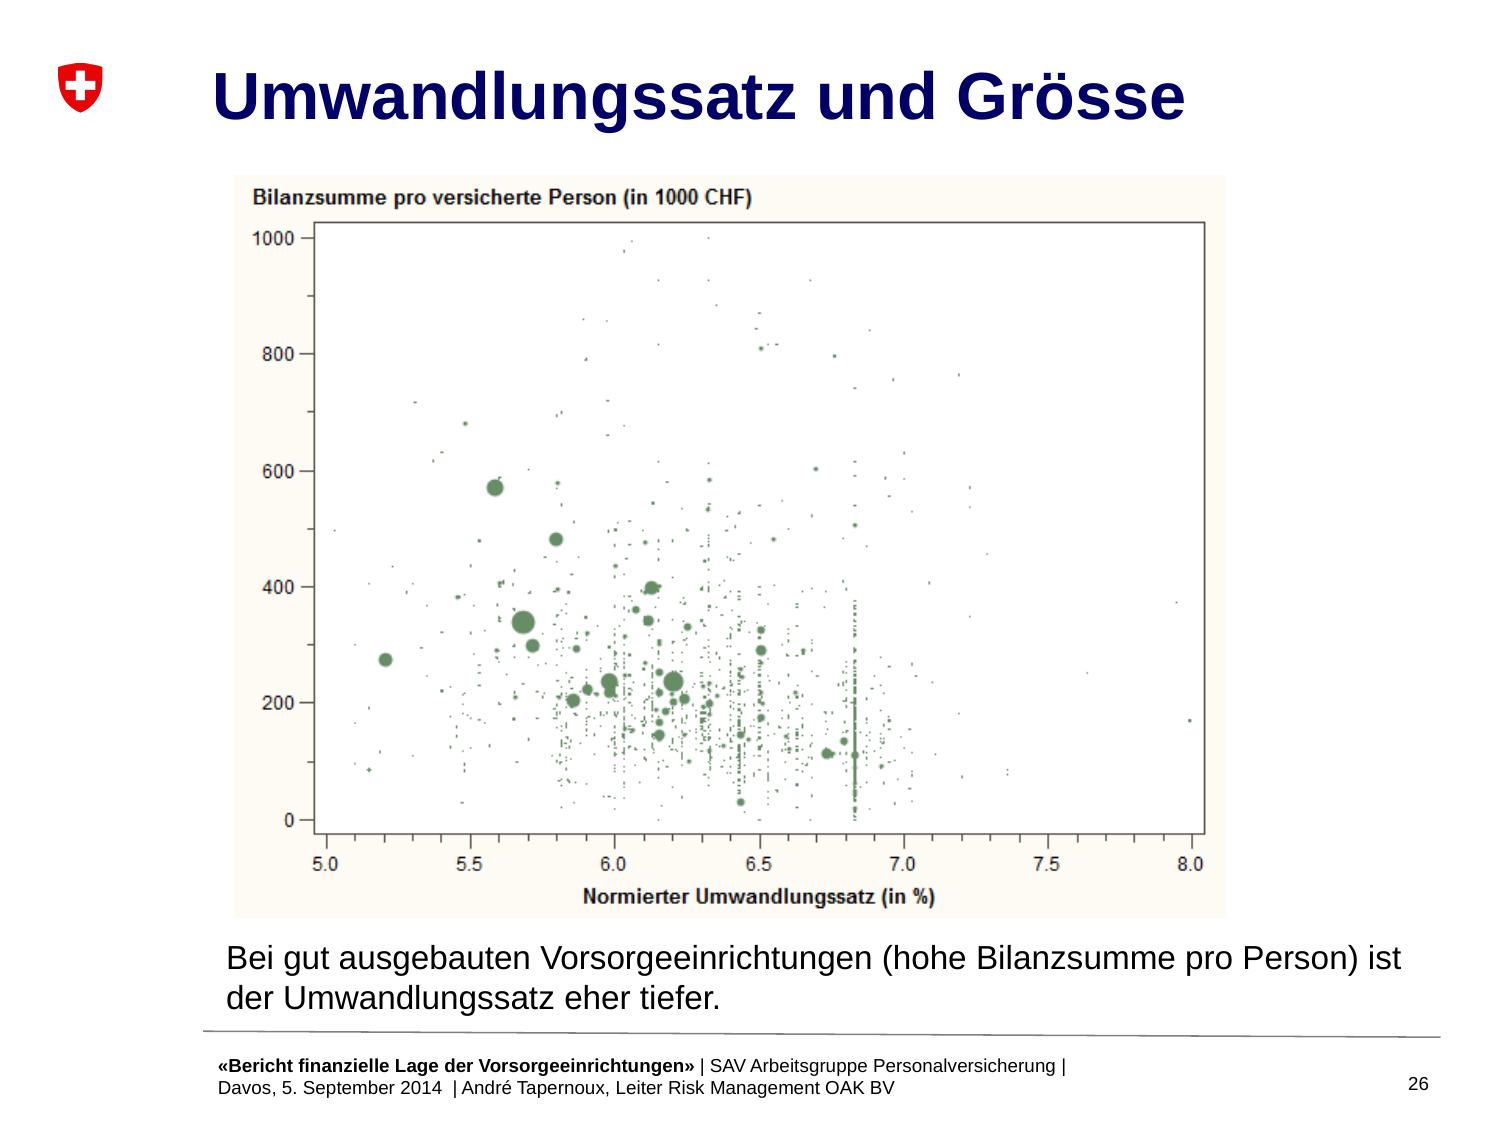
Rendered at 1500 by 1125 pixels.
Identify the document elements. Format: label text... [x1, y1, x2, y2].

picture [234, 174, 1226, 918]
text_box Bei gut ausgebauten Vorsorgeeinrichtungen (hohe Bilanzsumme pro Person) ist der Umwandlungssatz eher tiefer. [211, 928, 1455, 1024]
title Umwandlungssatz und Grösse [212, 53, 1437, 216]
footer «Bericht finanzielle Lage der Vorsorgeeinrichtungen» | SAV Arbeitsgruppe Personalversicherung | Davos, 5. September 2014 | André Tapernoux, Leiter Risk Management OAK BV [203, 1046, 1108, 1107]
picture [58, 63, 103, 114]
